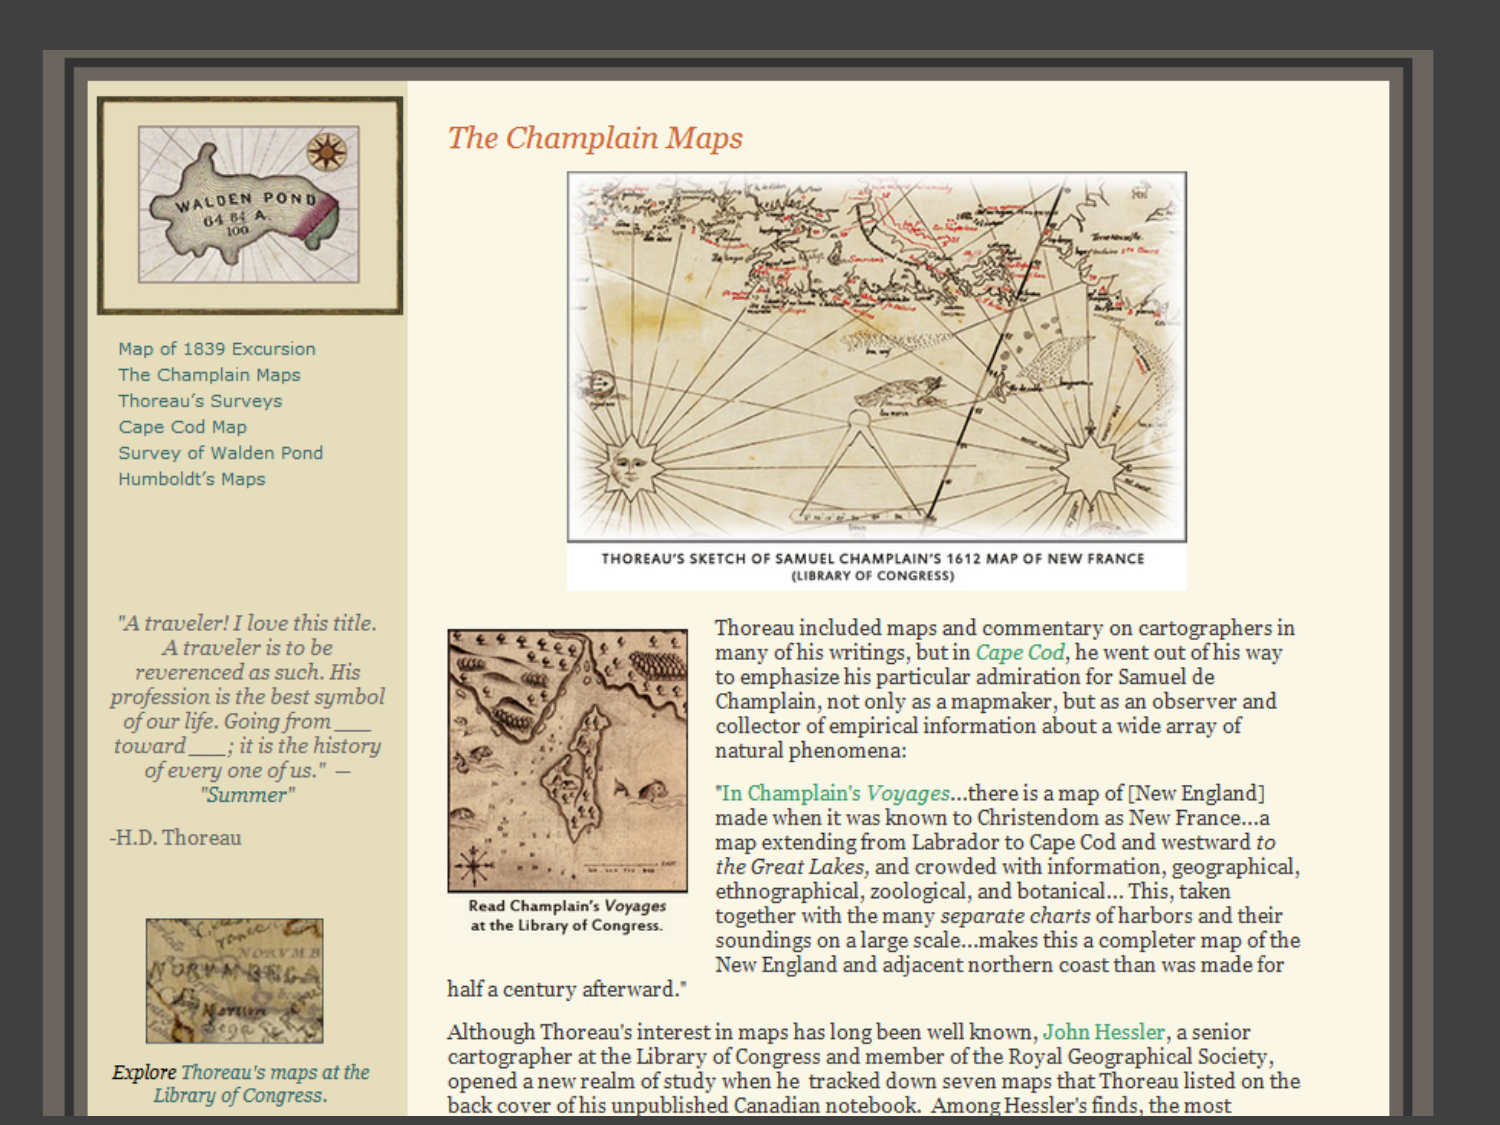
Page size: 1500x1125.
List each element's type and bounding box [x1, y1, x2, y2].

picture [42, 49, 1434, 1116]
